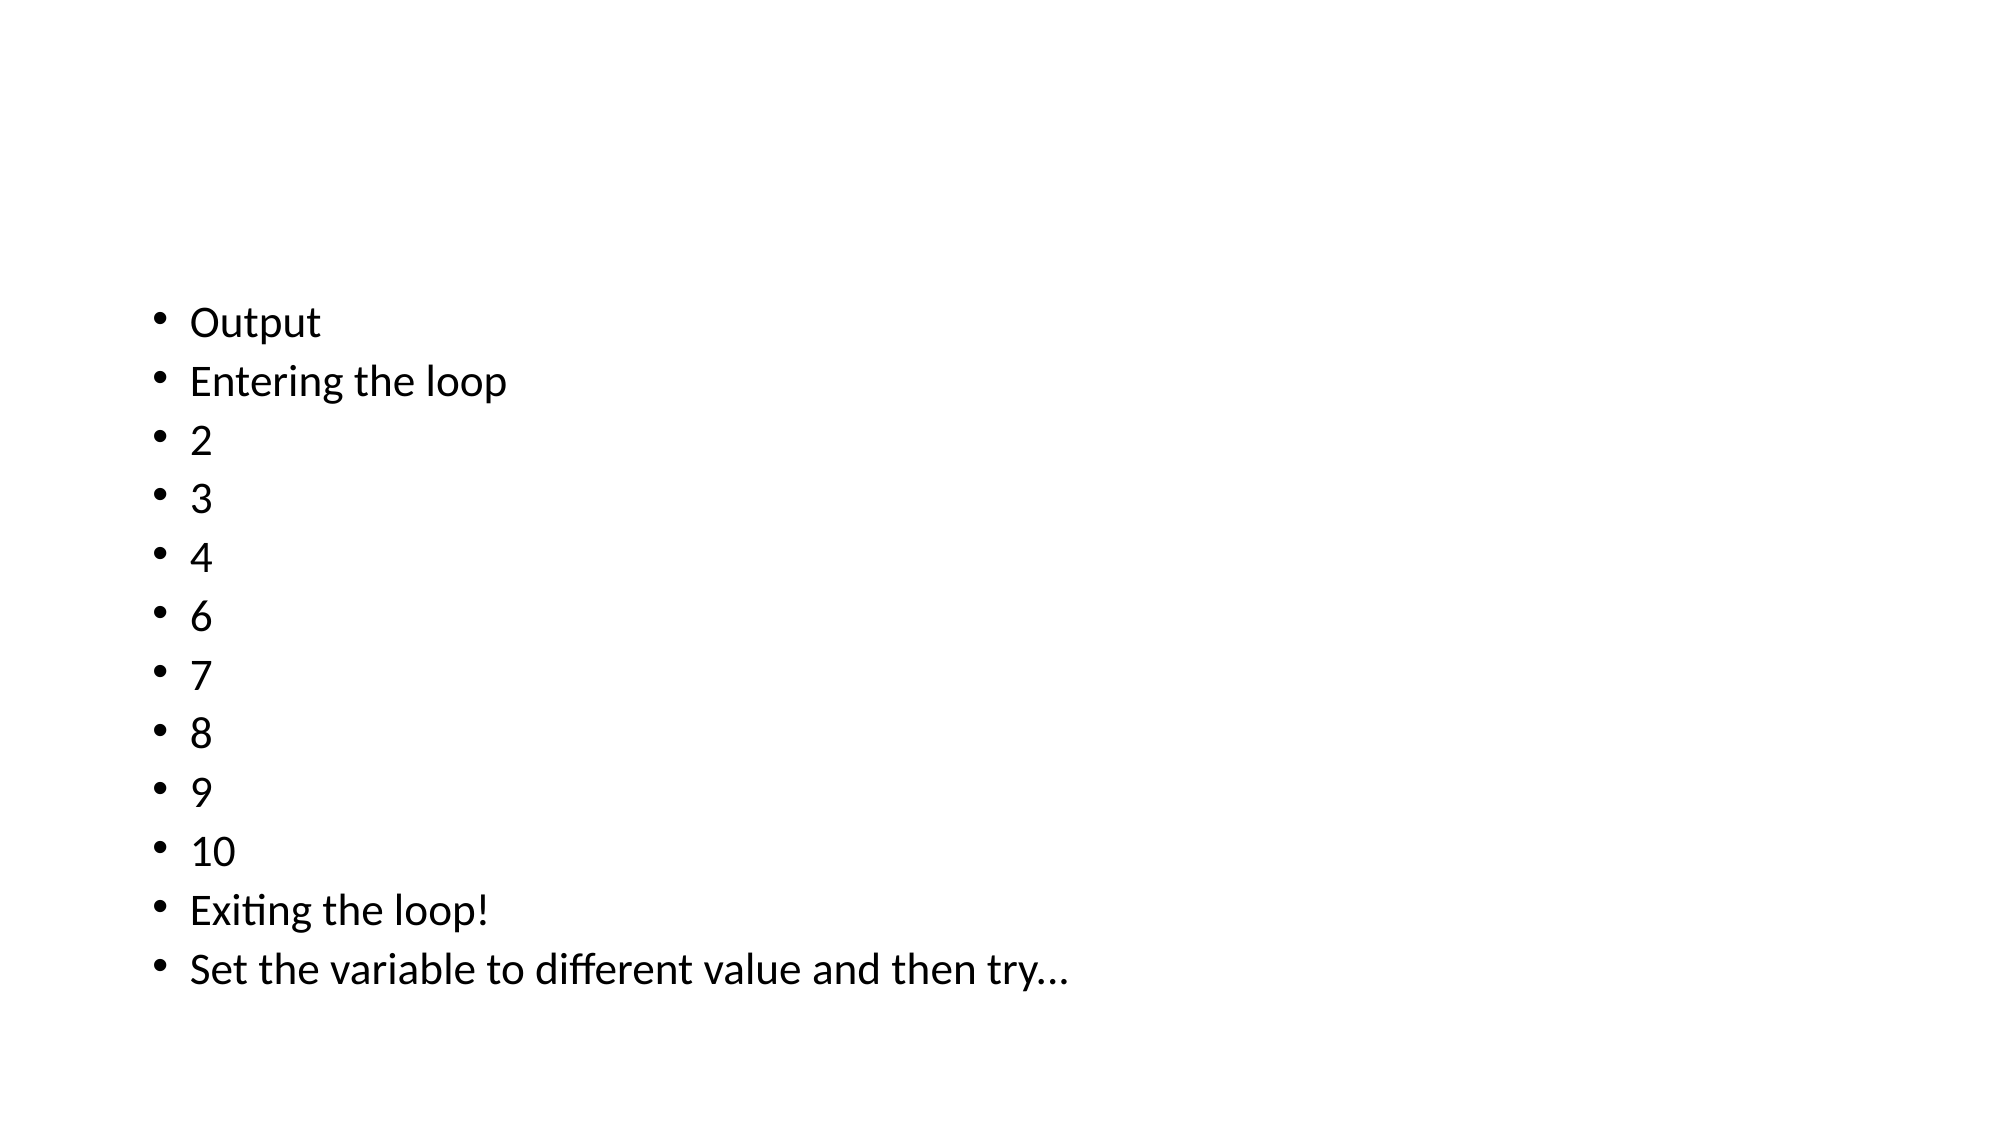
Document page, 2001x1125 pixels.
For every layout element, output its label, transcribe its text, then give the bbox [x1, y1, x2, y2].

list Output Entering the loop 2 3 4 6 7 8 9 10 Exiting the loop! Set the variable to different value and then try... [137, 299, 1863, 1014]
